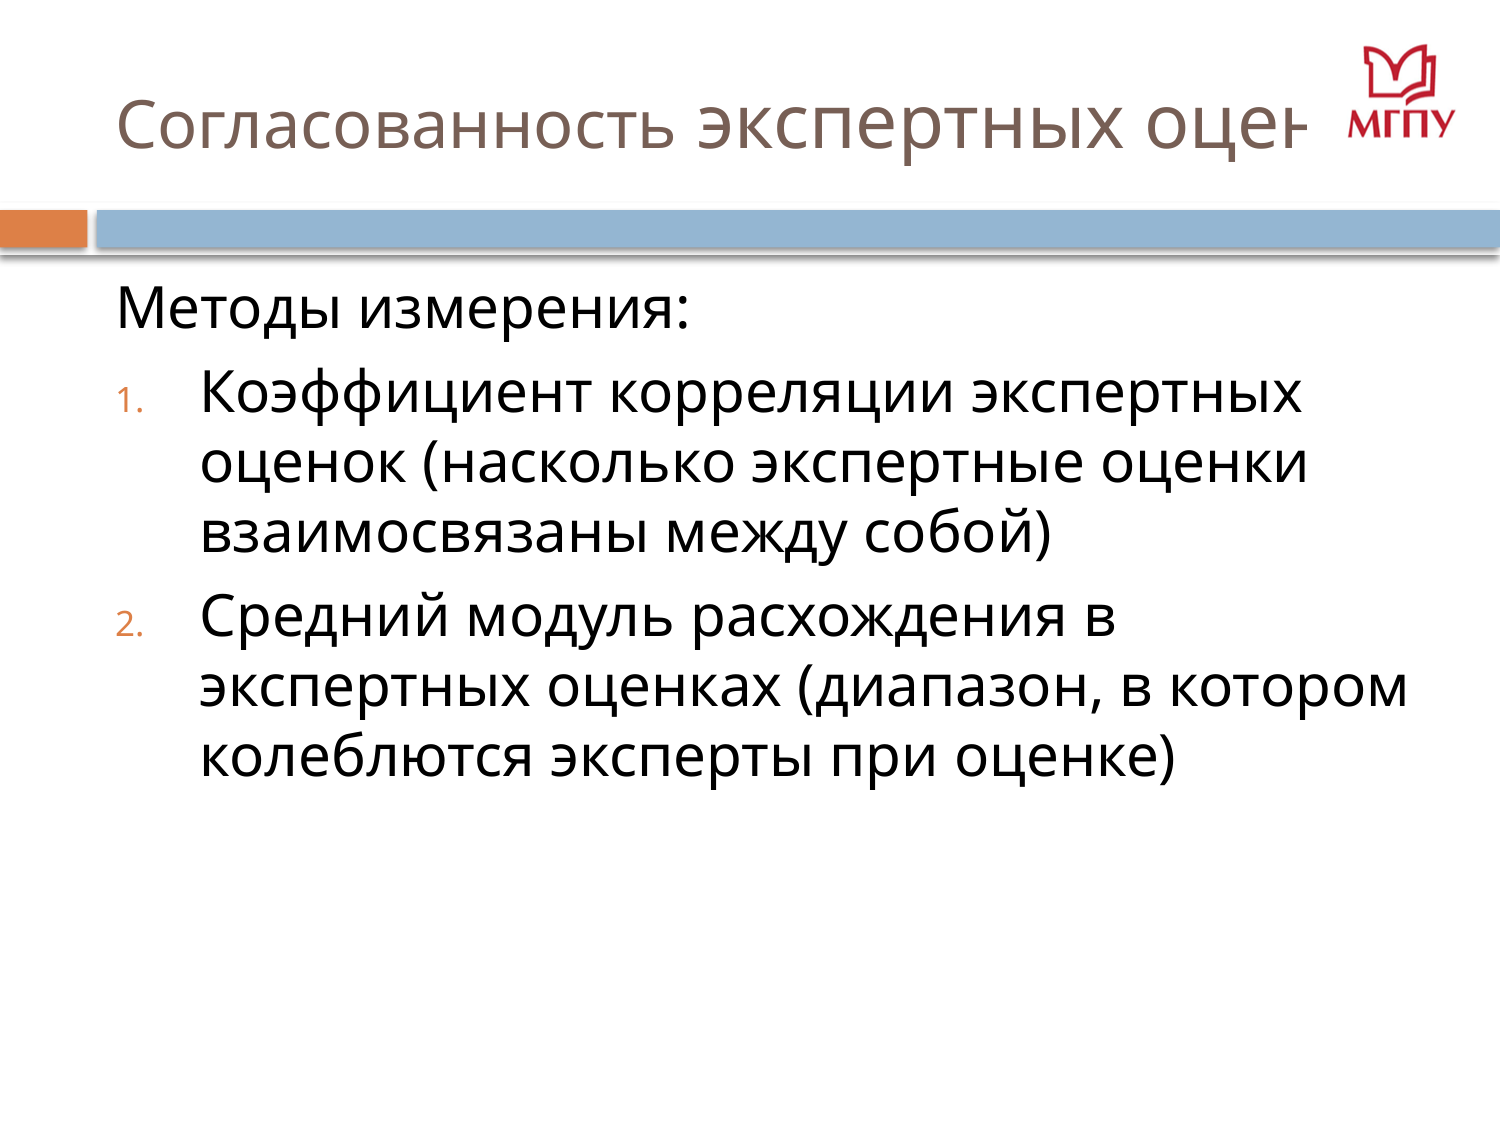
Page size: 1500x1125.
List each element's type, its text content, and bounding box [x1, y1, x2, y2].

picture [1306, 0, 1500, 189]
title Согласованность экспертных оценок [100, 37, 1438, 200]
list Методы измерения: Коэффициент корреляции экспертных оценок (насколько экспертные оценки взаимосвязаны между собой) Средний модуль расхождения в экспертных оценках (диапазон, в котором колеблются эксперты при оценке) [100, 262, 1438, 1000]
